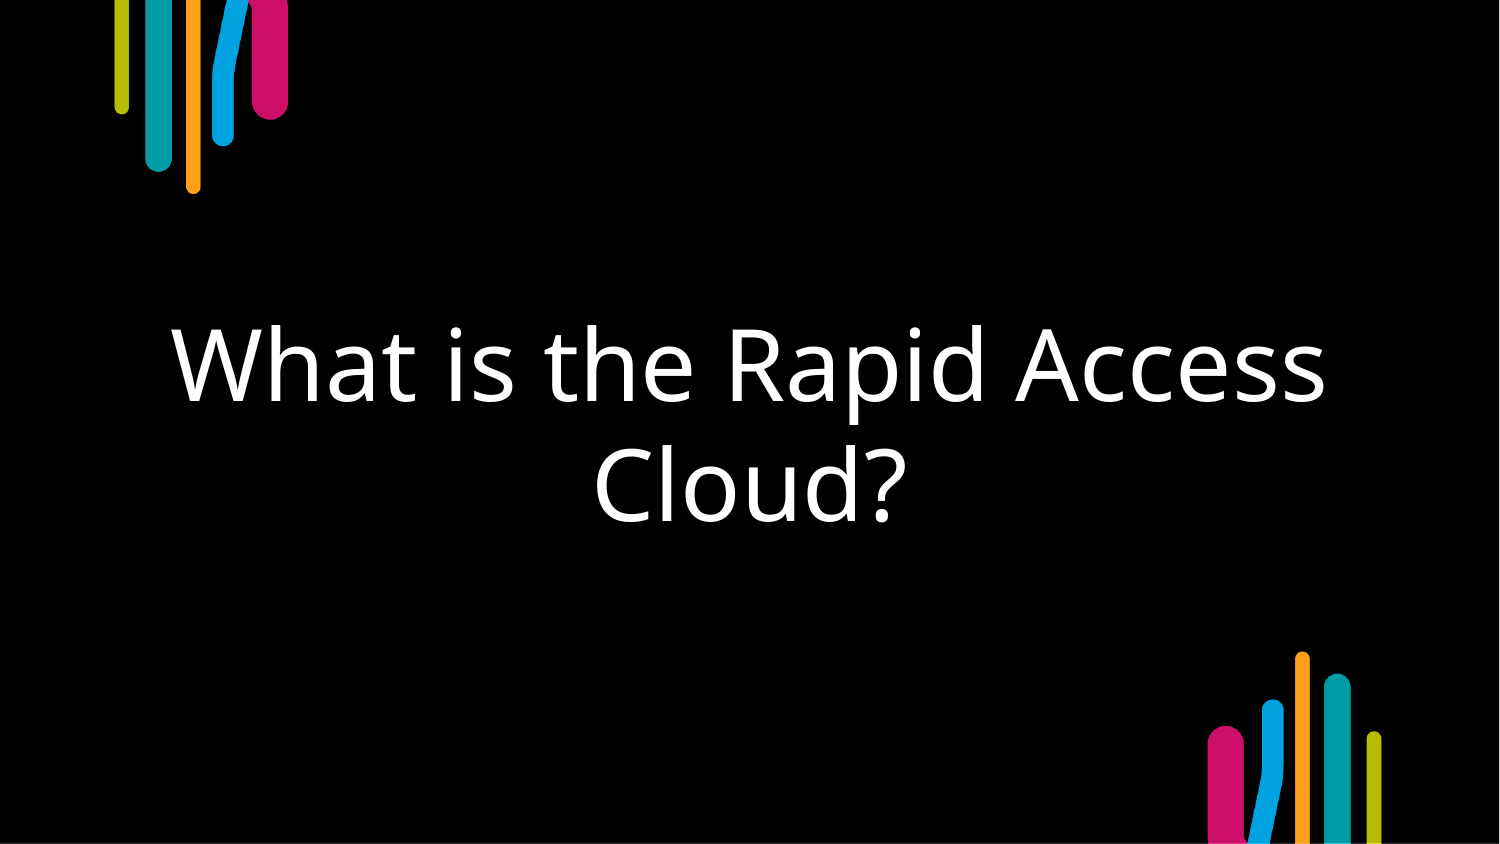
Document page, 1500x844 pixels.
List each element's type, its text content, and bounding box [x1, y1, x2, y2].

title What is the Rapid Access Cloud? [51, 352, 1449, 491]
picture [0, 0, 1500, 844]
